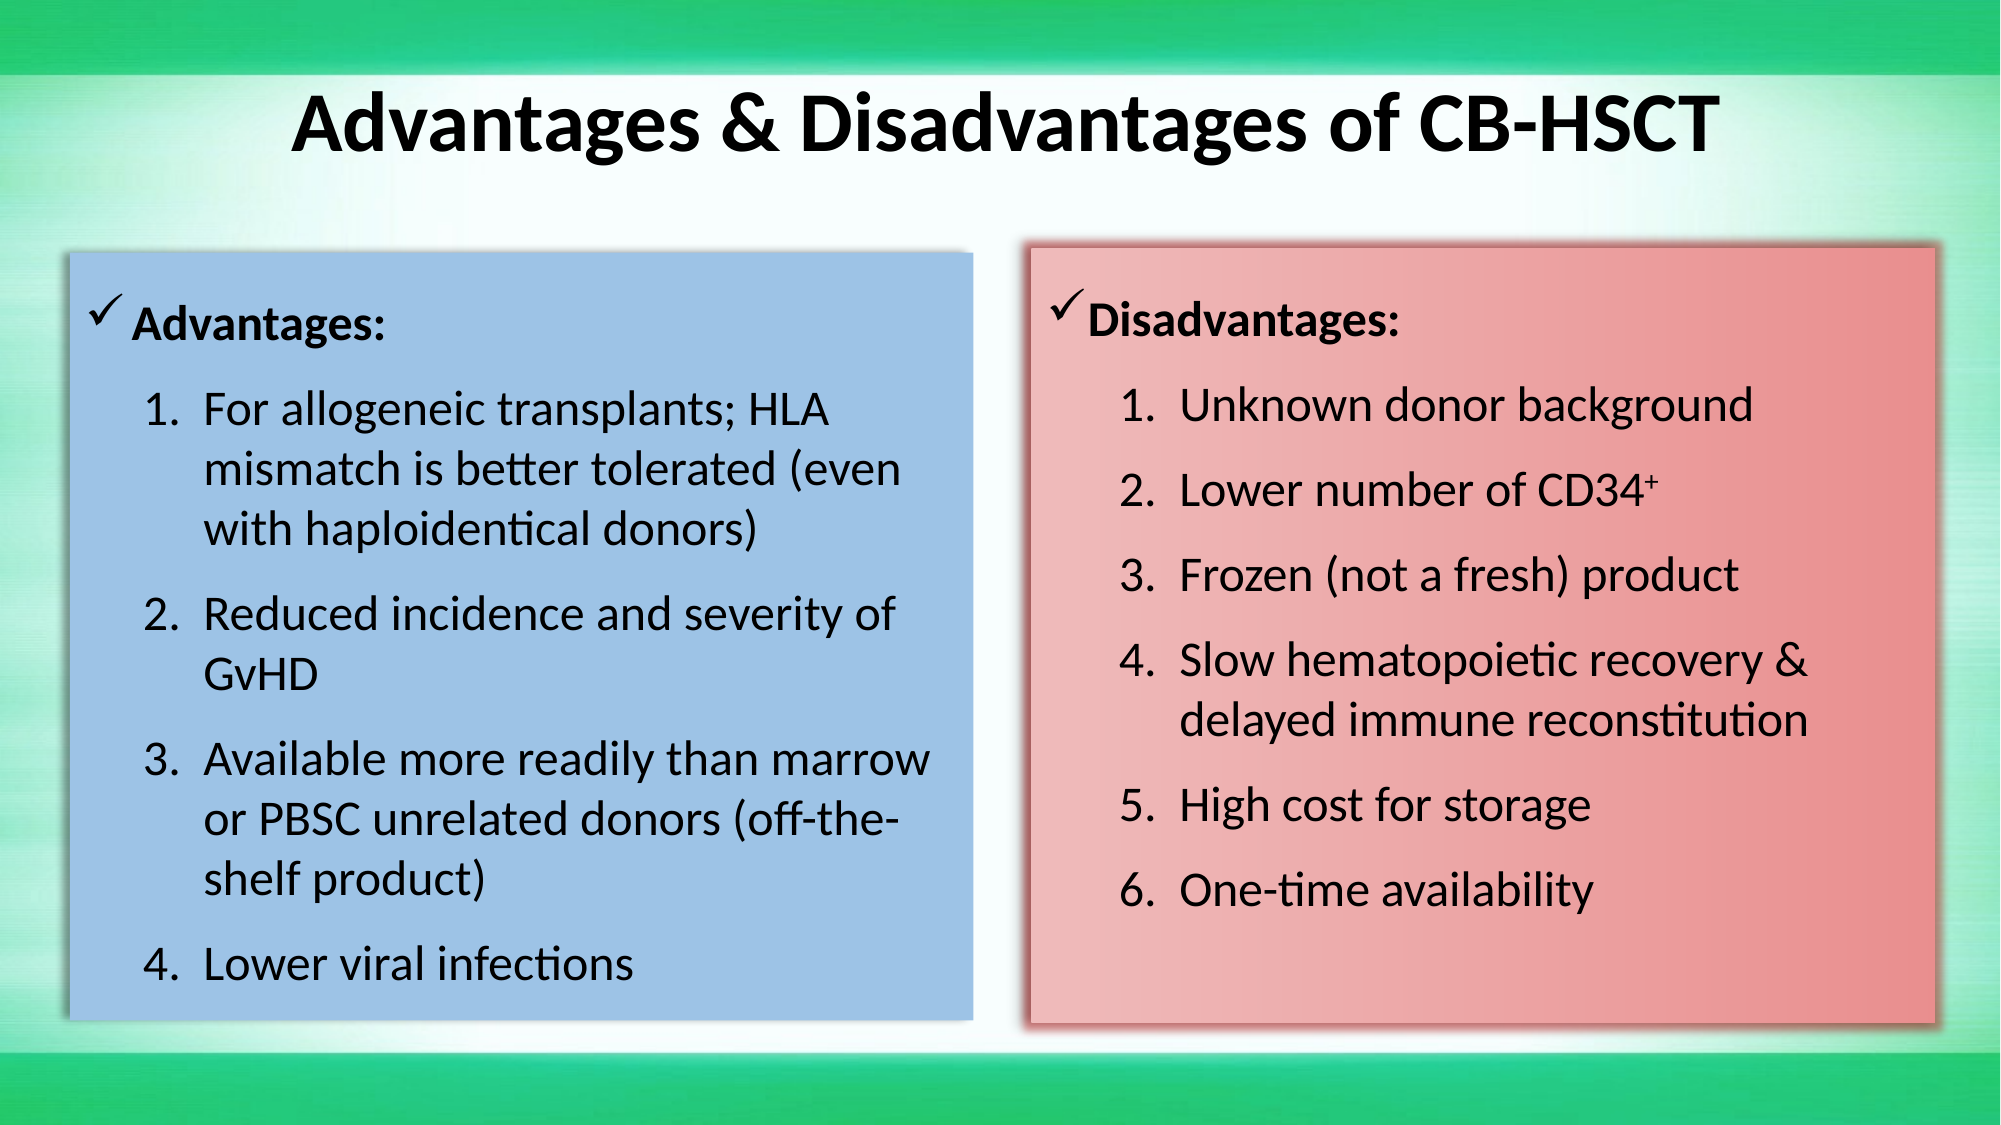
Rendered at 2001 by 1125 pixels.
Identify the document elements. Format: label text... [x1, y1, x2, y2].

title Advantages & Disadvantages of CB-HSCT [275, 29, 1738, 218]
list Advantages: For allogeneic transplants; HLA mismatch is better tolerated (even with haploidentical donors) Reduced incidence and severity of GvHD Available more readily than marrow or PBSC unrelated donors (off-the-shelf product) Lower viral infections [69, 252, 974, 1021]
text_box Disadvantages: Unknown donor background Lower number of CD34+ Frozen (not a fresh) product Slow hematopoietic recovery & delayed immune reconstitution High cost for storage One-time availability [1031, 248, 1935, 1023]
picture [0, 0, 2001, 1125]
